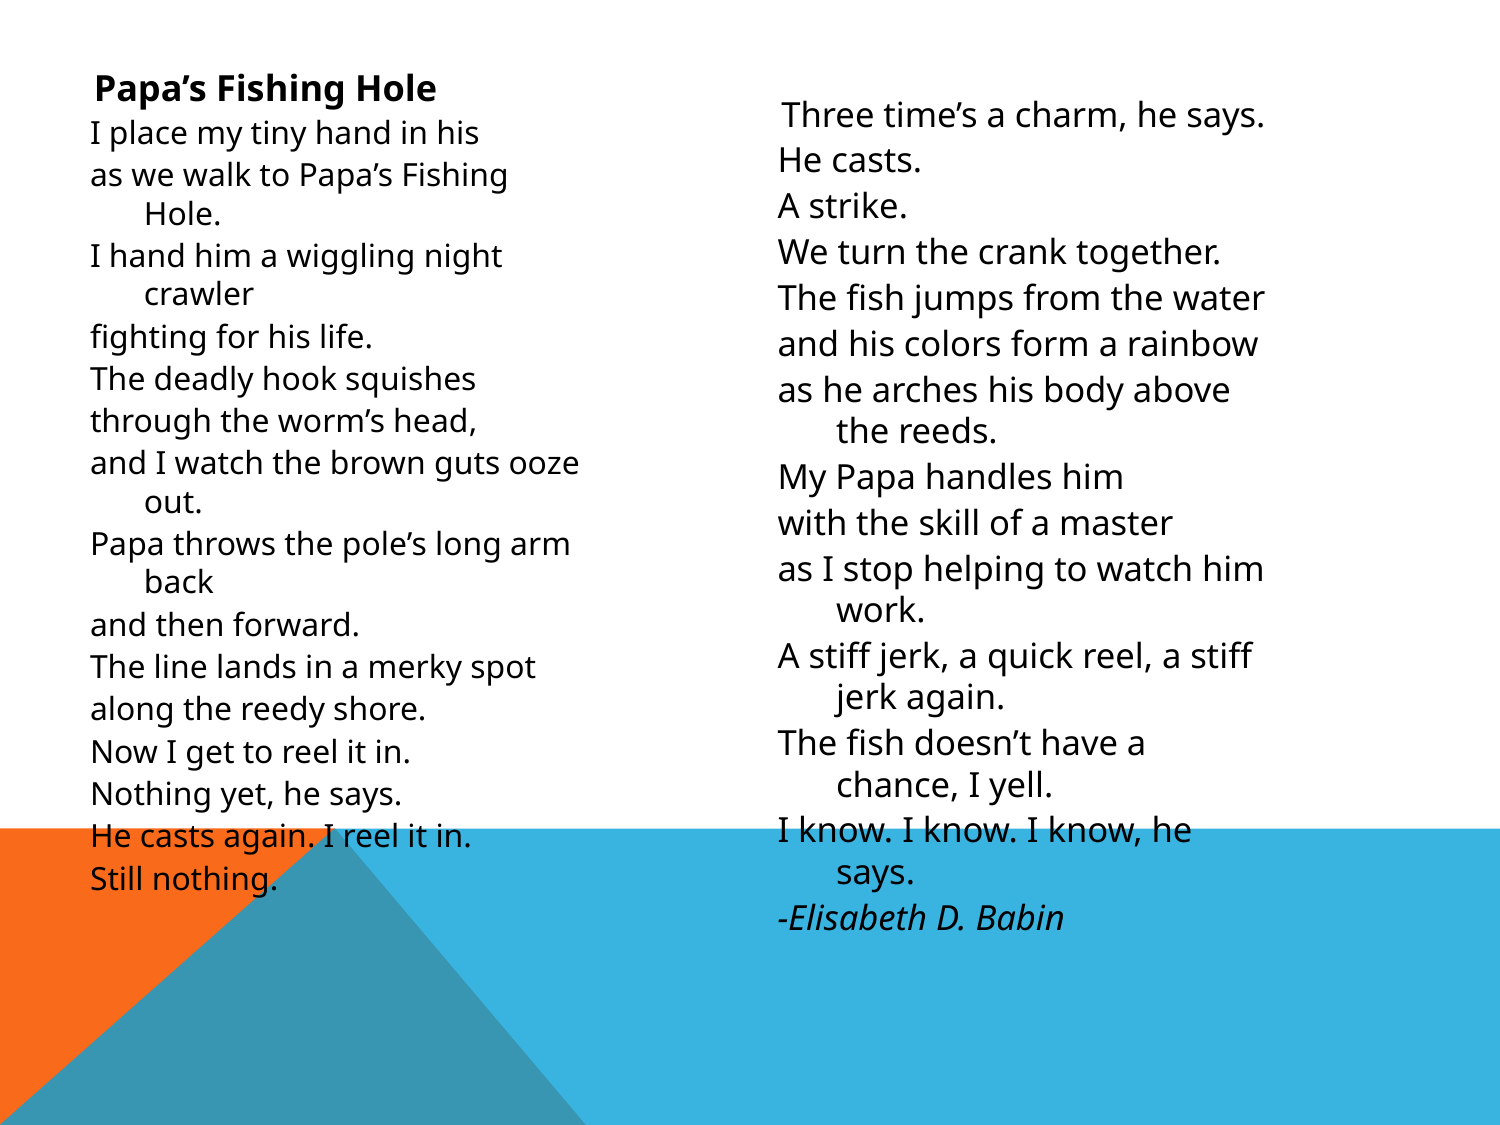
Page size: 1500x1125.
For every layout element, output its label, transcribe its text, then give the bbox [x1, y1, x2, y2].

list Three time’s a charm, he says. He casts. A strike. We turn the crank together. The fish jumps from the water and his colors form a rainbow as he arches his body above the reeds. My Papa handles him with the skill of a master as I stop helping to watch him work. A stiff jerk, a quick reel, a stiff jerk again. The fish doesn’t have a chance, I yell. I know. I know. I know, he says. -Elisabeth D. Babin [762, 62, 1288, 950]
list Papa’s Fishing Hole I place my tiny hand in his as we walk to Papa’s Fishing Hole. I hand him a wiggling night crawler fighting for his life. The deadly hook squishes through the worm’s head, and I watch the brown guts ooze out. Papa throws the pole’s long arm back and then forward. The line lands in a merky spot along the reedy shore. Now I get to reel it in. Nothing yet, he says. He casts again. I reel it in. Still nothing. [75, 37, 600, 938]
